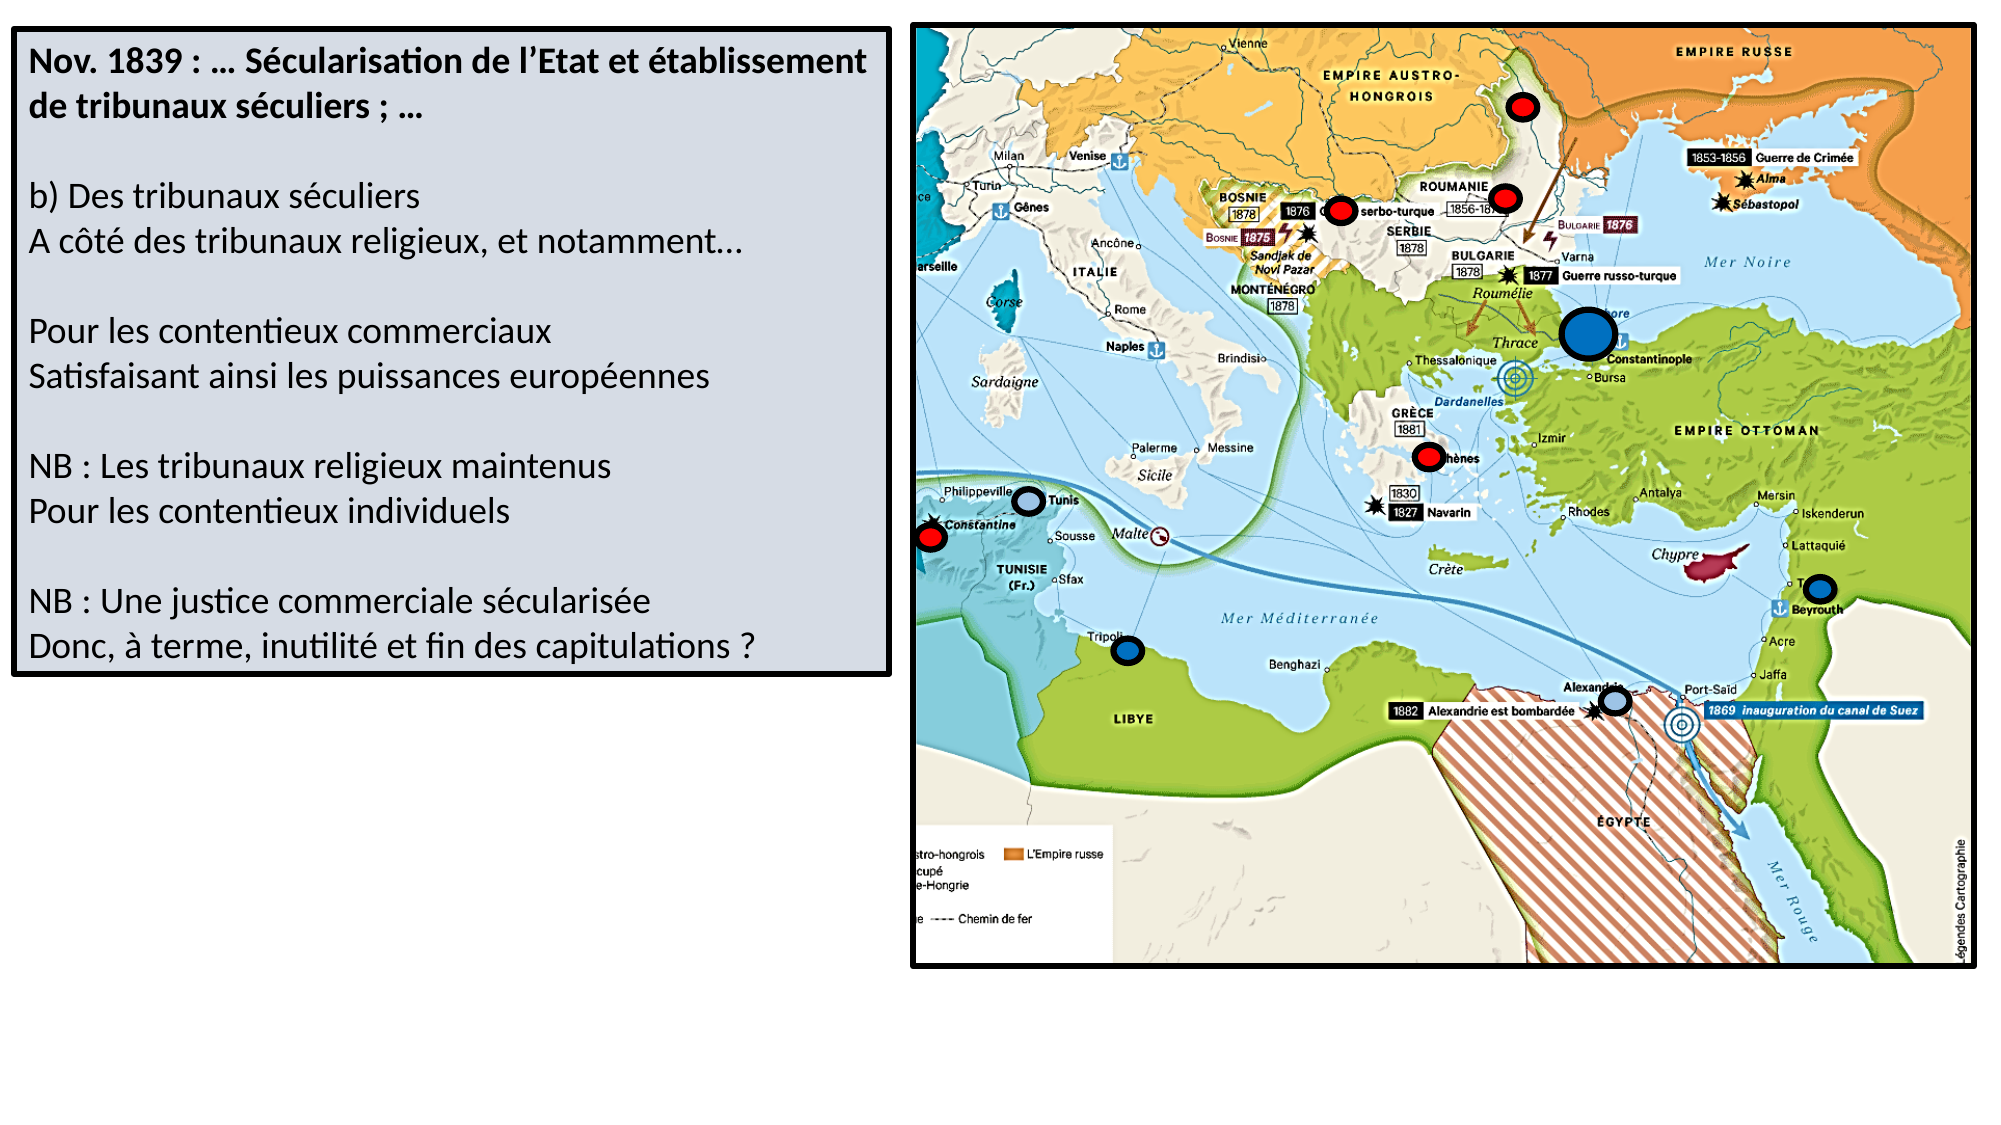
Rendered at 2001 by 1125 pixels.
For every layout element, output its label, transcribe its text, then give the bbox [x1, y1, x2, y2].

text_box Nov. 1839 : … Sécularisation de l’Etat et établissement de tribunaux séculiers ; … b) Des tribunaux séculiers A côté des tribunaux religieux, et notamment… Pour les contentieux commerciaux Satisfaisant ainsi les puissances européennes NB : Les tribunaux religieux maintenus Pour les contentieux individuels NB : Une justice commerciale sécularisée Donc, à terme, inutilité et fin des capitulations ? [13, 29, 890, 674]
picture [916, 28, 1971, 964]
